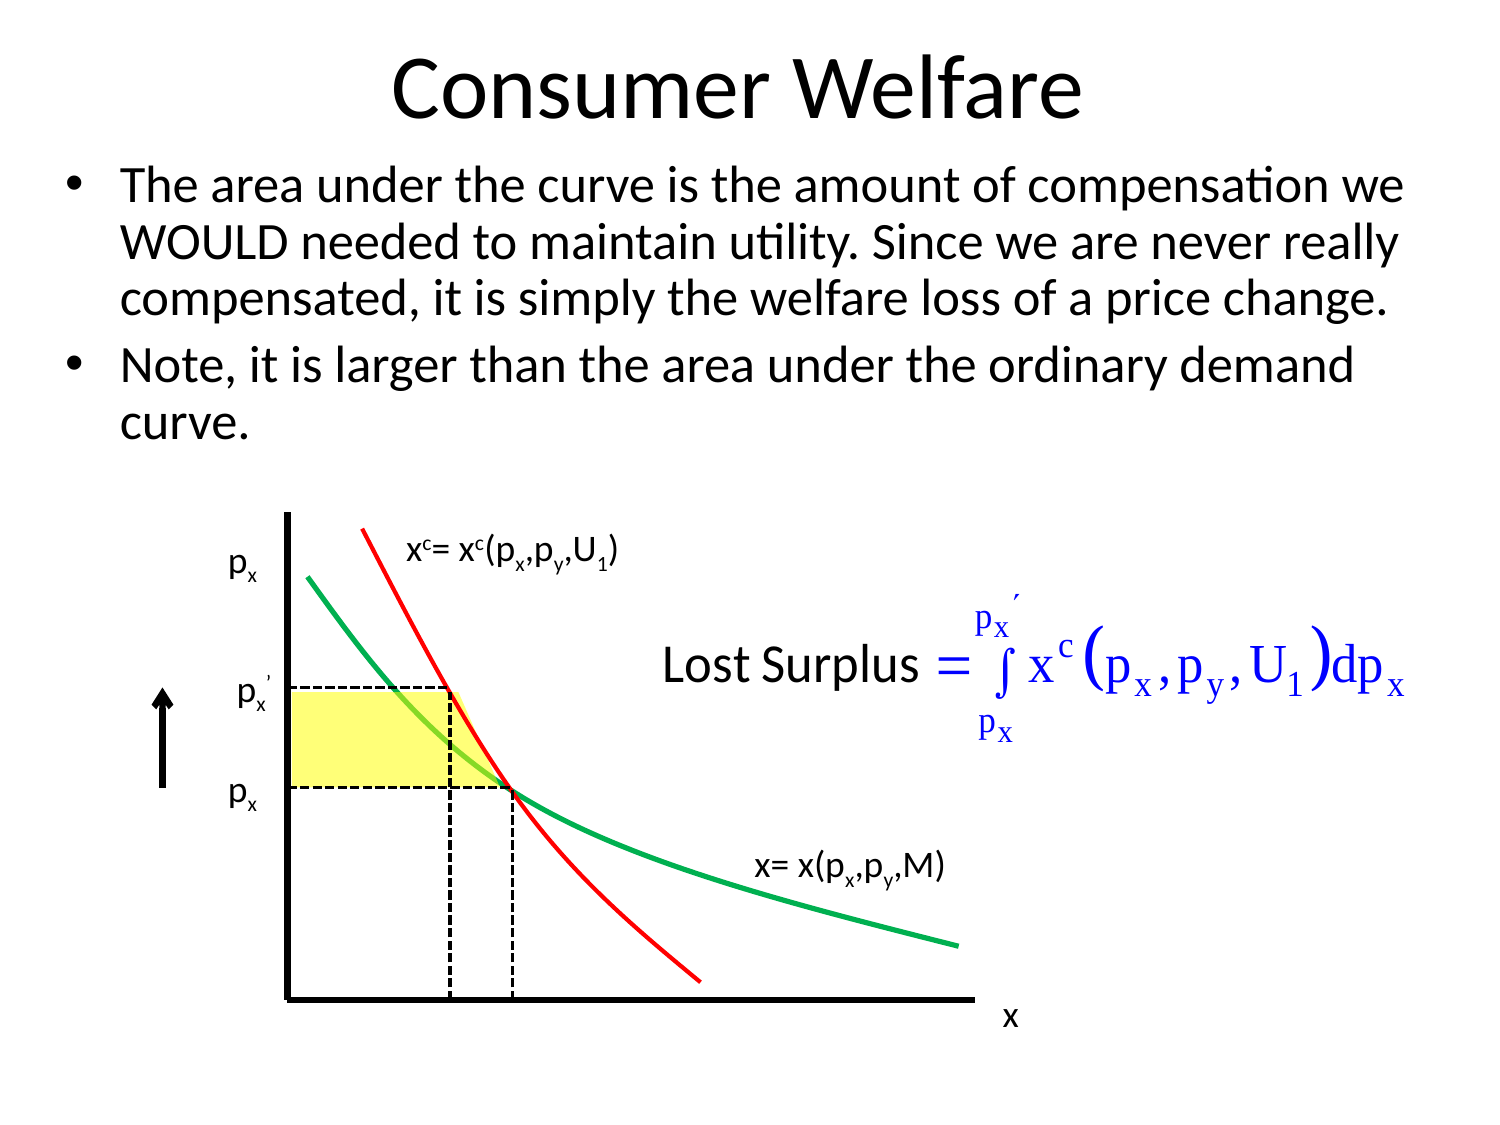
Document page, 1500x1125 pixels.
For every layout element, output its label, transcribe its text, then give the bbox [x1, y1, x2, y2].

text_box [305, 575, 443, 686]
text_box x [987, 982, 1034, 1042]
text_box [454, 706, 502, 786]
text_box xc= xc(px,py,U1) [391, 516, 635, 583]
text_box px [213, 528, 273, 595]
title Consumer Welfare [100, 12, 1376, 149]
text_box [662, 581, 1415, 750]
text_box [466, 666, 760, 890]
text_box px’ [221, 657, 283, 724]
text_box [291, 696, 445, 786]
text_box px [213, 757, 273, 823]
text_box x= x(px,py,M) [739, 833, 961, 899]
text_box [360, 527, 702, 984]
list The area under the curve is the amount of compensation we WOULD needed to maintain utility. Since we are never really compensated, it is simply the welfare loss of a price change. Note, it is larger than the area under the ordinary demand curve. [50, 149, 1425, 517]
text_box [771, 899, 960, 949]
